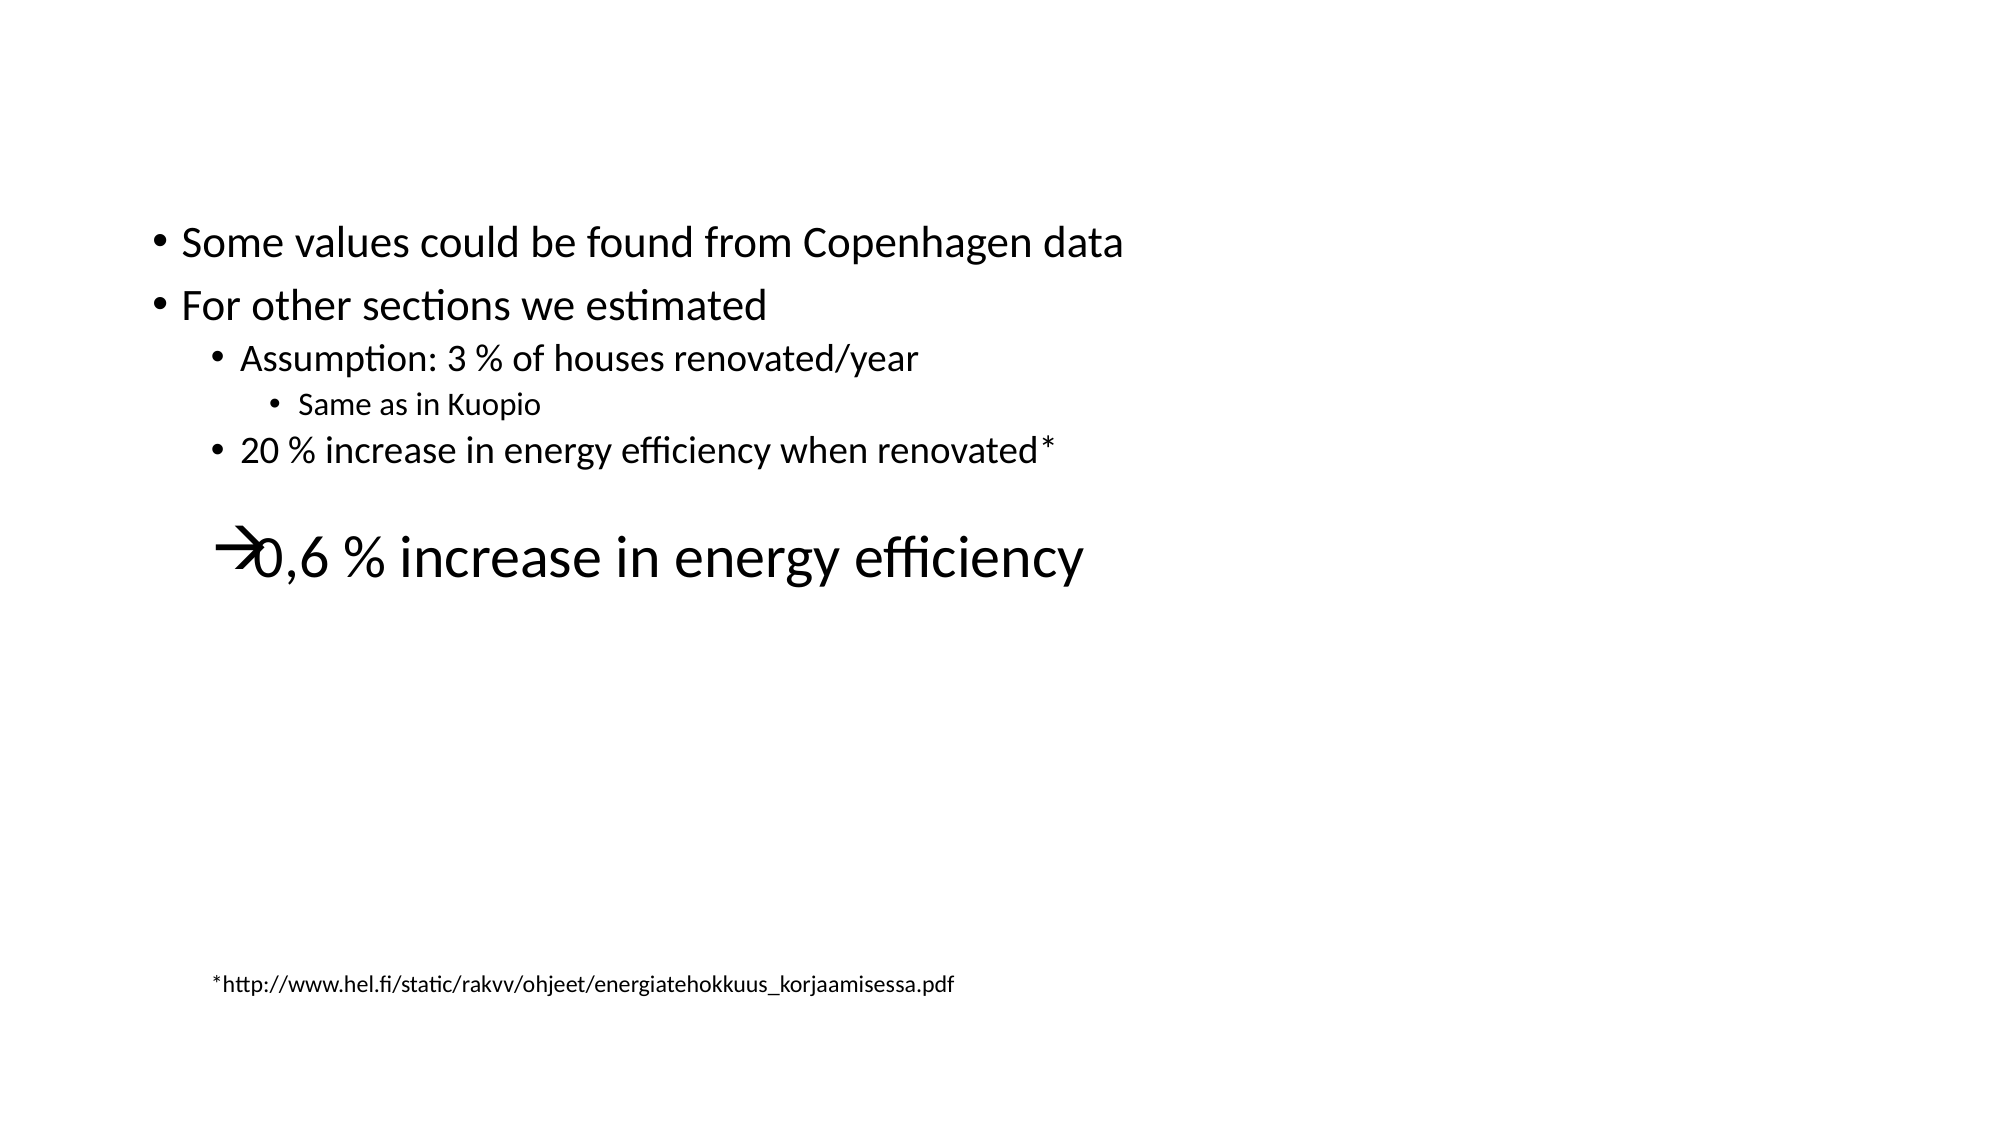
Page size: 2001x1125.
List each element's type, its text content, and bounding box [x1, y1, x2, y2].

list Some values could be found from Copenhagen data For other sections we estimated Assumption: 3 % of houses renovated/year Same as in Kuopio 20 % increase in energy efficiency when renovated* 0,6 % increase in energy efficiency *http://www.hel.fi/static/rakvv/ohjeet/energiatehokkuus_korjaamisessa.pdf [137, 210, 1863, 1014]
